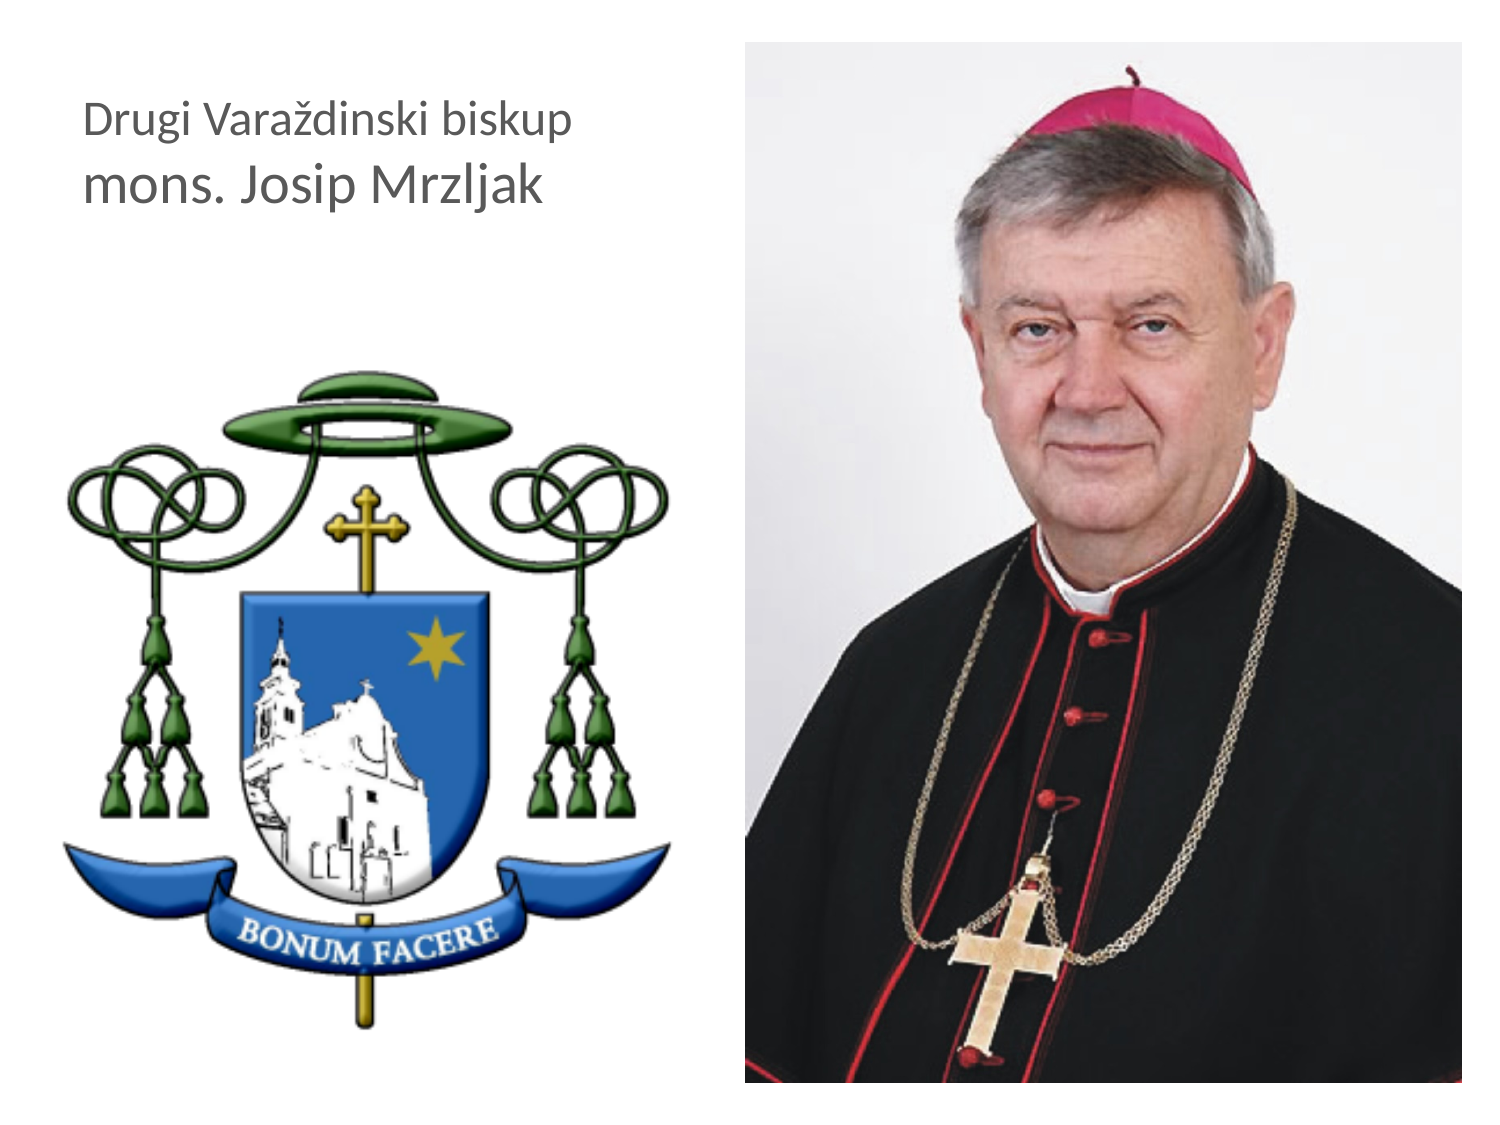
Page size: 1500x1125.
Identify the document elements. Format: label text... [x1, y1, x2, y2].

picture [43, 353, 707, 1051]
picture [744, 42, 1462, 1083]
text_box Drugi Varaždinski biskup mons. Josip Mrzljak [67, 78, 683, 223]
